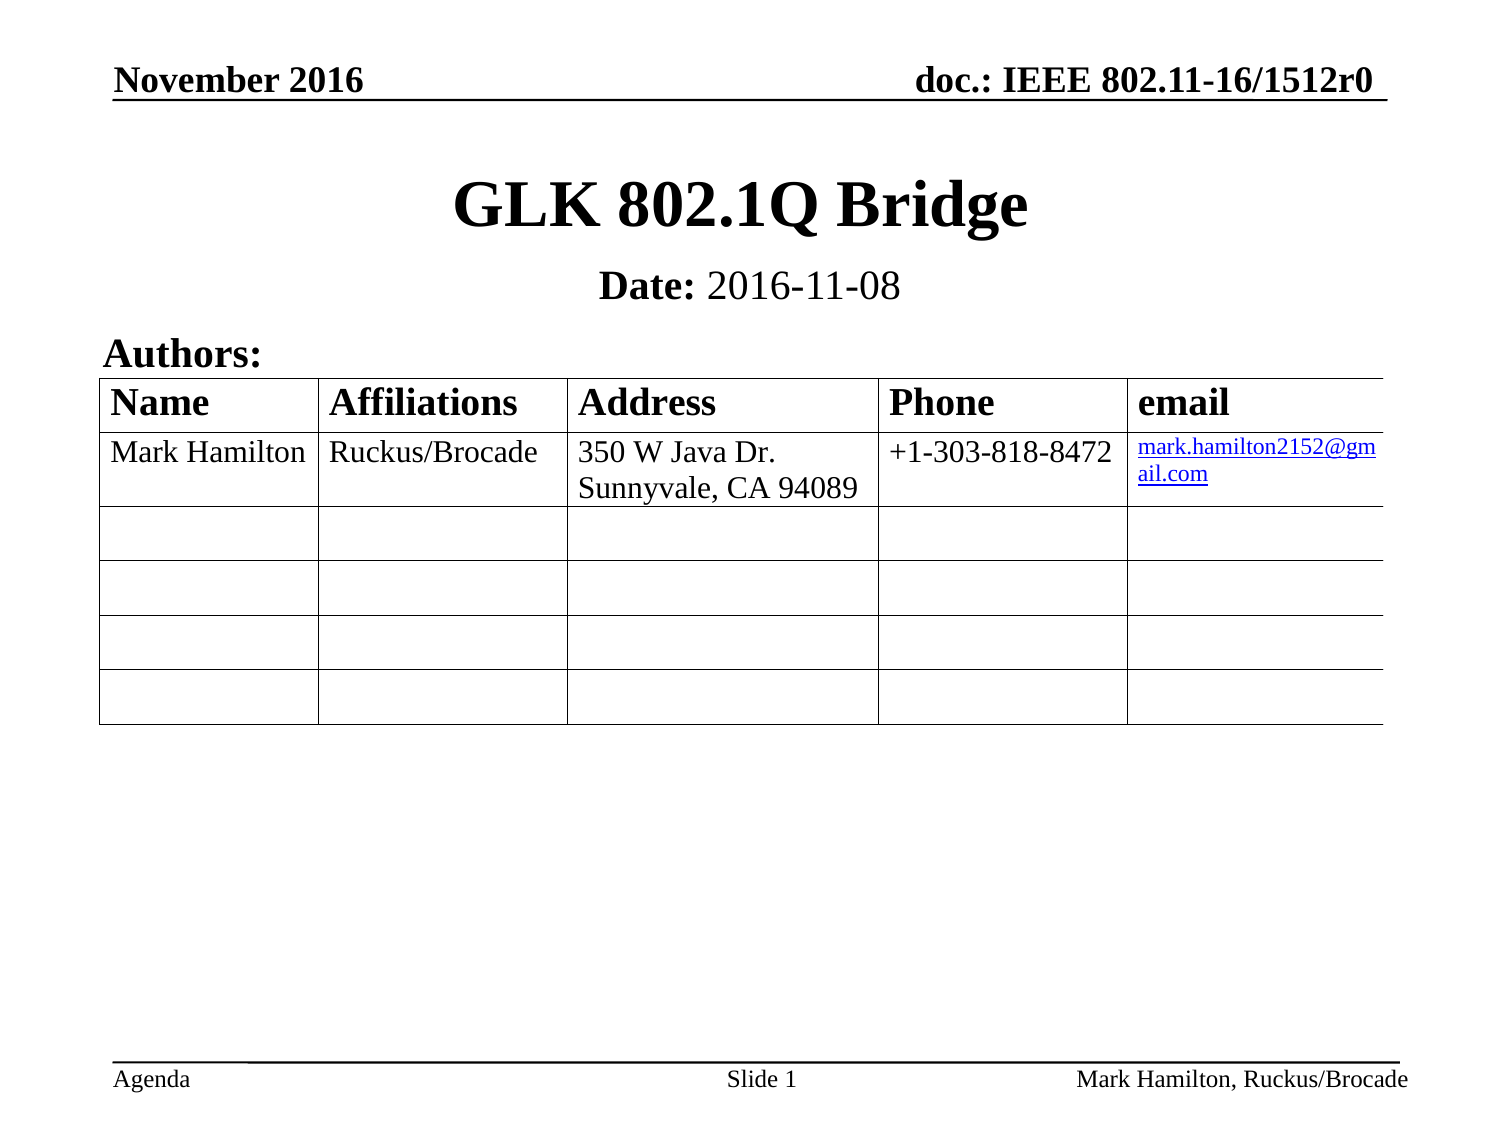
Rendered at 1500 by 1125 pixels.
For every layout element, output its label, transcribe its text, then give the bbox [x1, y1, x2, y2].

list Date: 2016-11-08 [112, 249, 1388, 313]
text_box Authors: [87, 318, 325, 376]
title GLK 802.1Q Bridge [112, 112, 1388, 249]
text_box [84, 377, 1384, 863]
